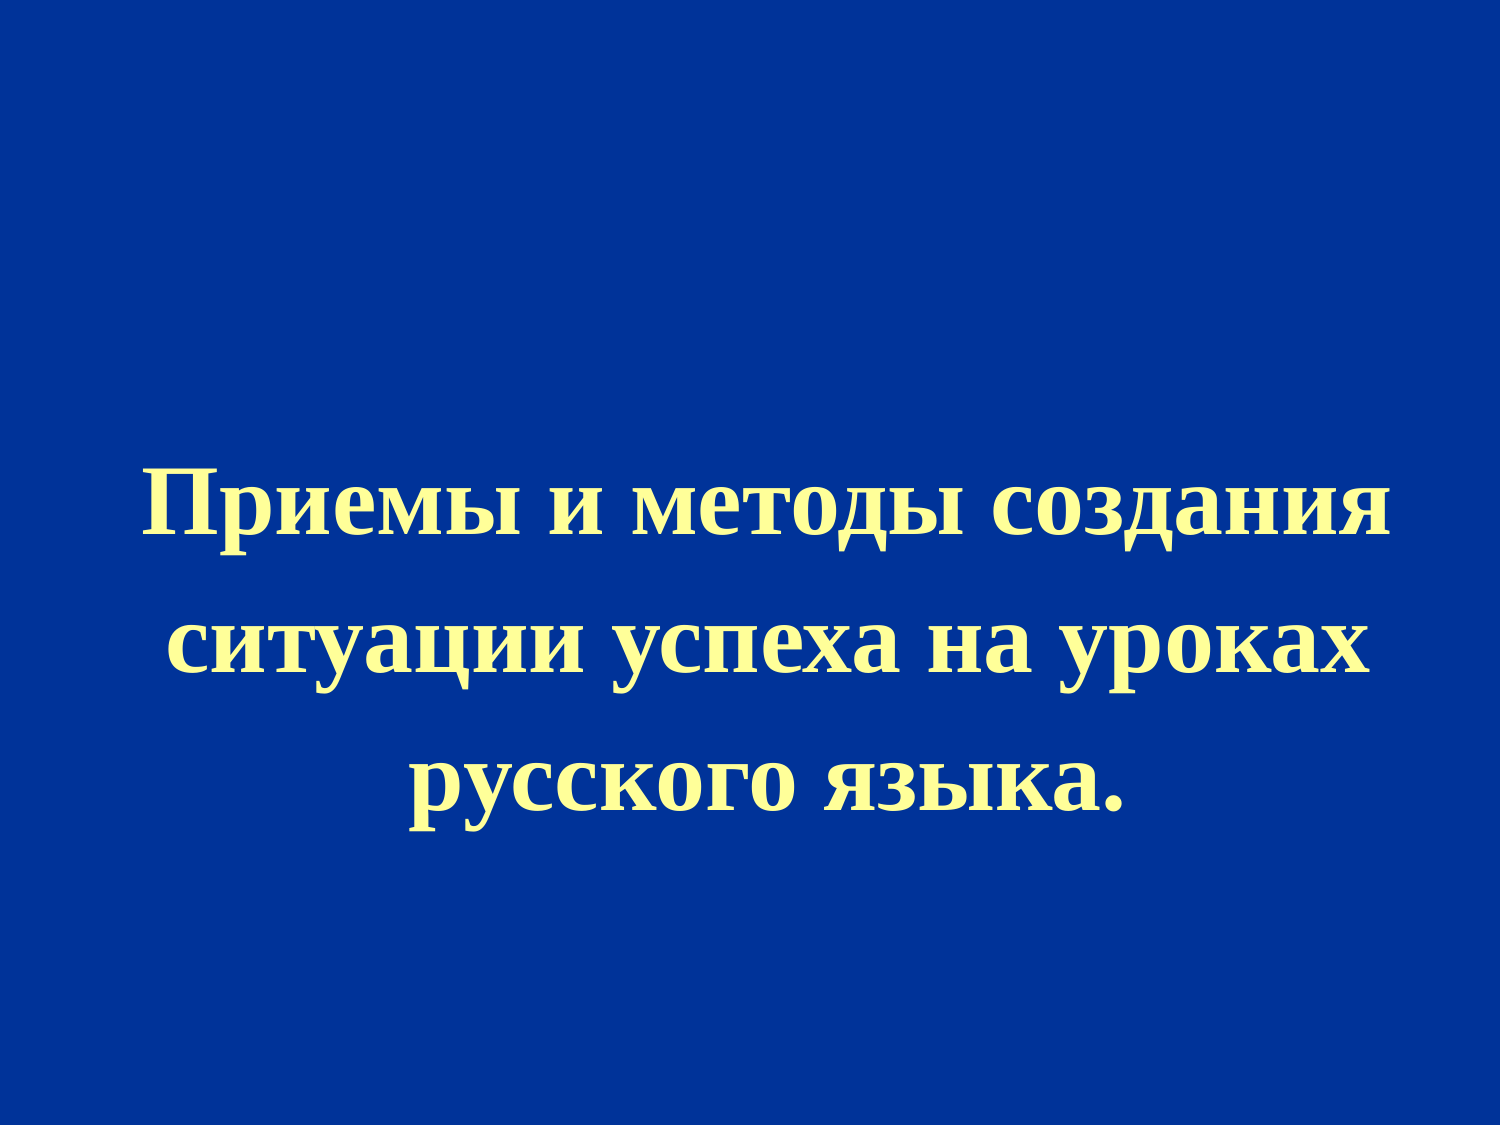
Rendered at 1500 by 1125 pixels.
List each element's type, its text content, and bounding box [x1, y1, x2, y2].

text_box Приемы и методы создания ситуации успеха на уроках русского языка. [76, 408, 1459, 838]
